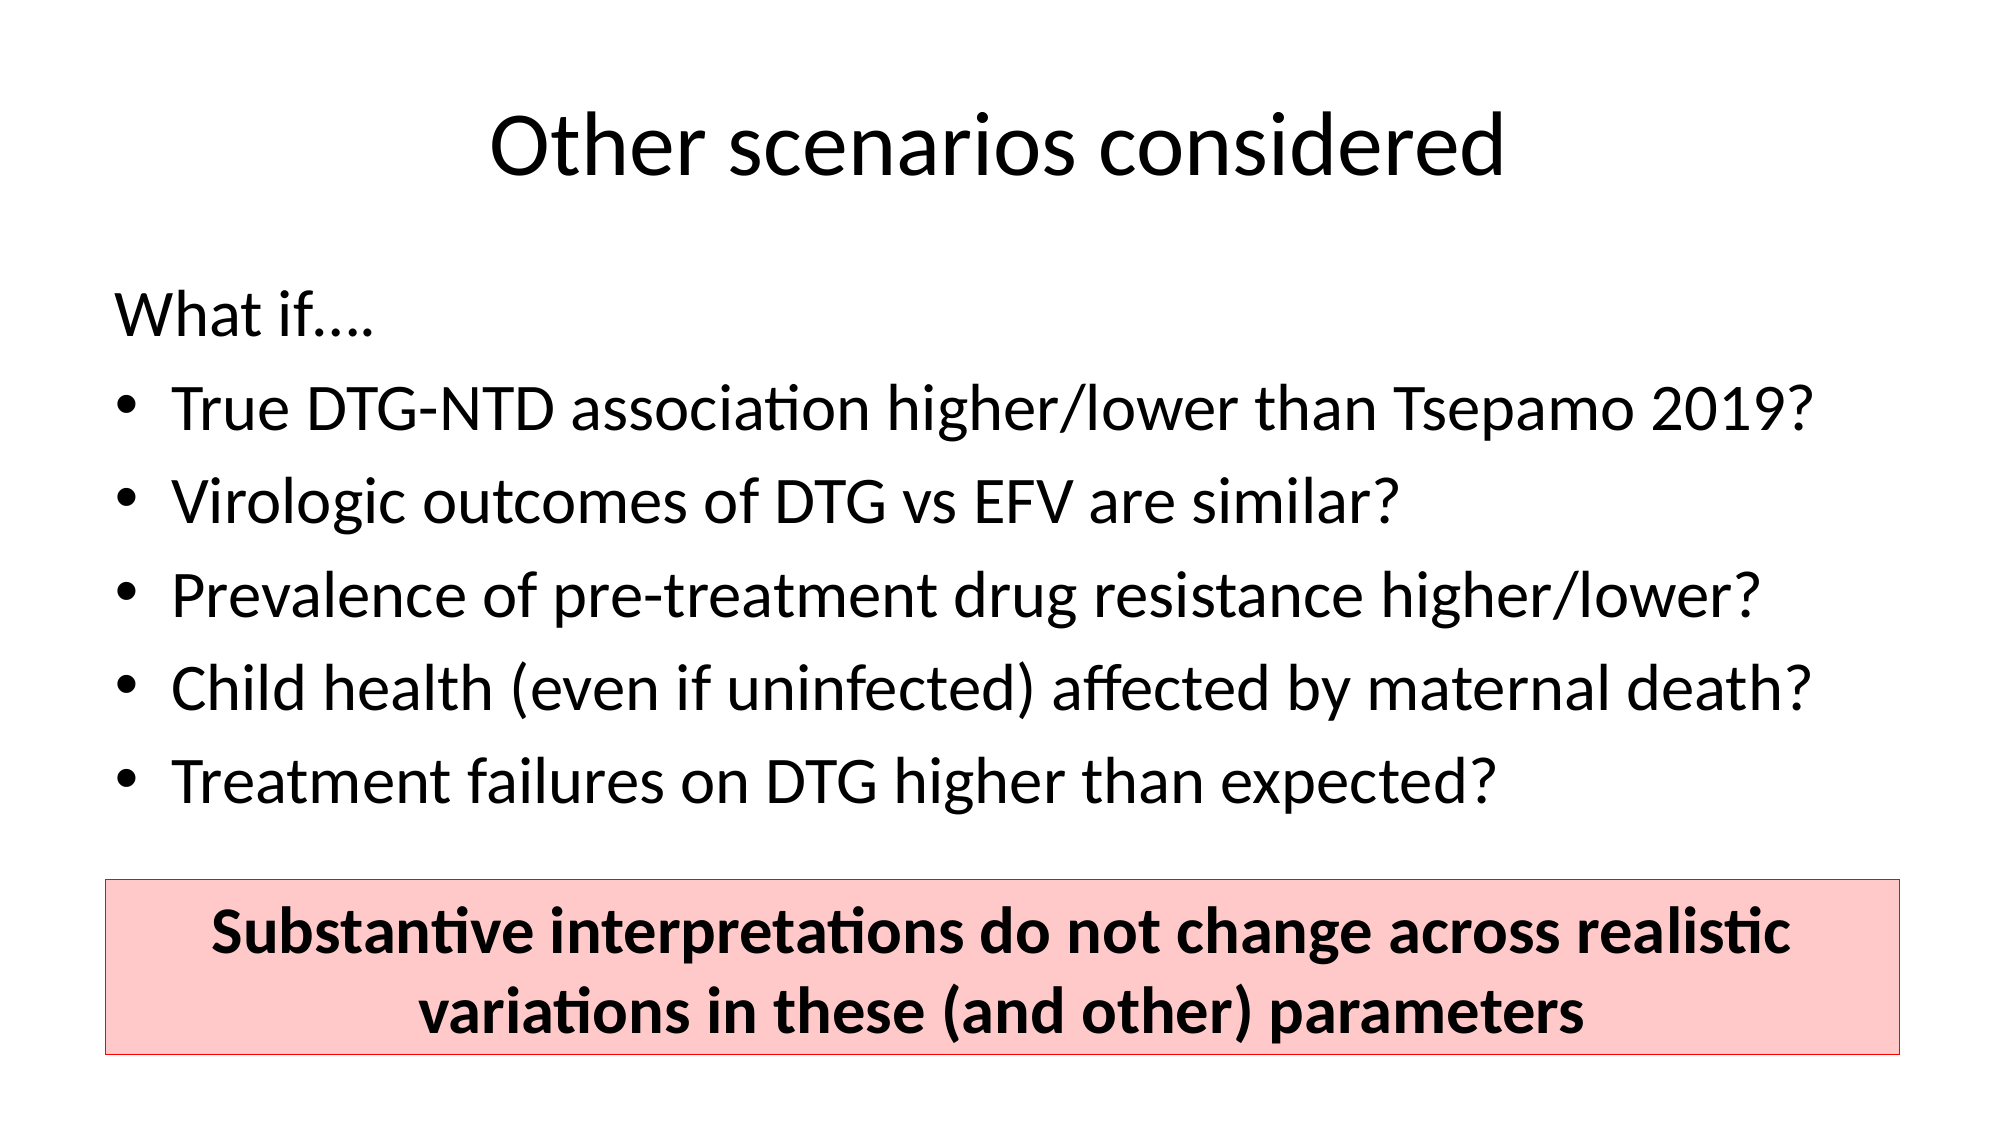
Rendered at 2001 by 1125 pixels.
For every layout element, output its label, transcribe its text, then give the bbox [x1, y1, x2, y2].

text_box Substantive interpretations do not change across realistic variations in these (and other) parameters [105, 879, 1900, 1055]
list What if…. True DTG-NTD association higher/lower than Tsepamo 2019? Virologic outcomes of DTG vs EFV are similar? Prevalence of pre-treatment drug resistance higher/lower? Child health (even if uninfected) affected by maternal death? Treatment failures on DTG higher than expected? [99, 262, 1900, 850]
title Other scenarios considered [99, 45, 1900, 233]
